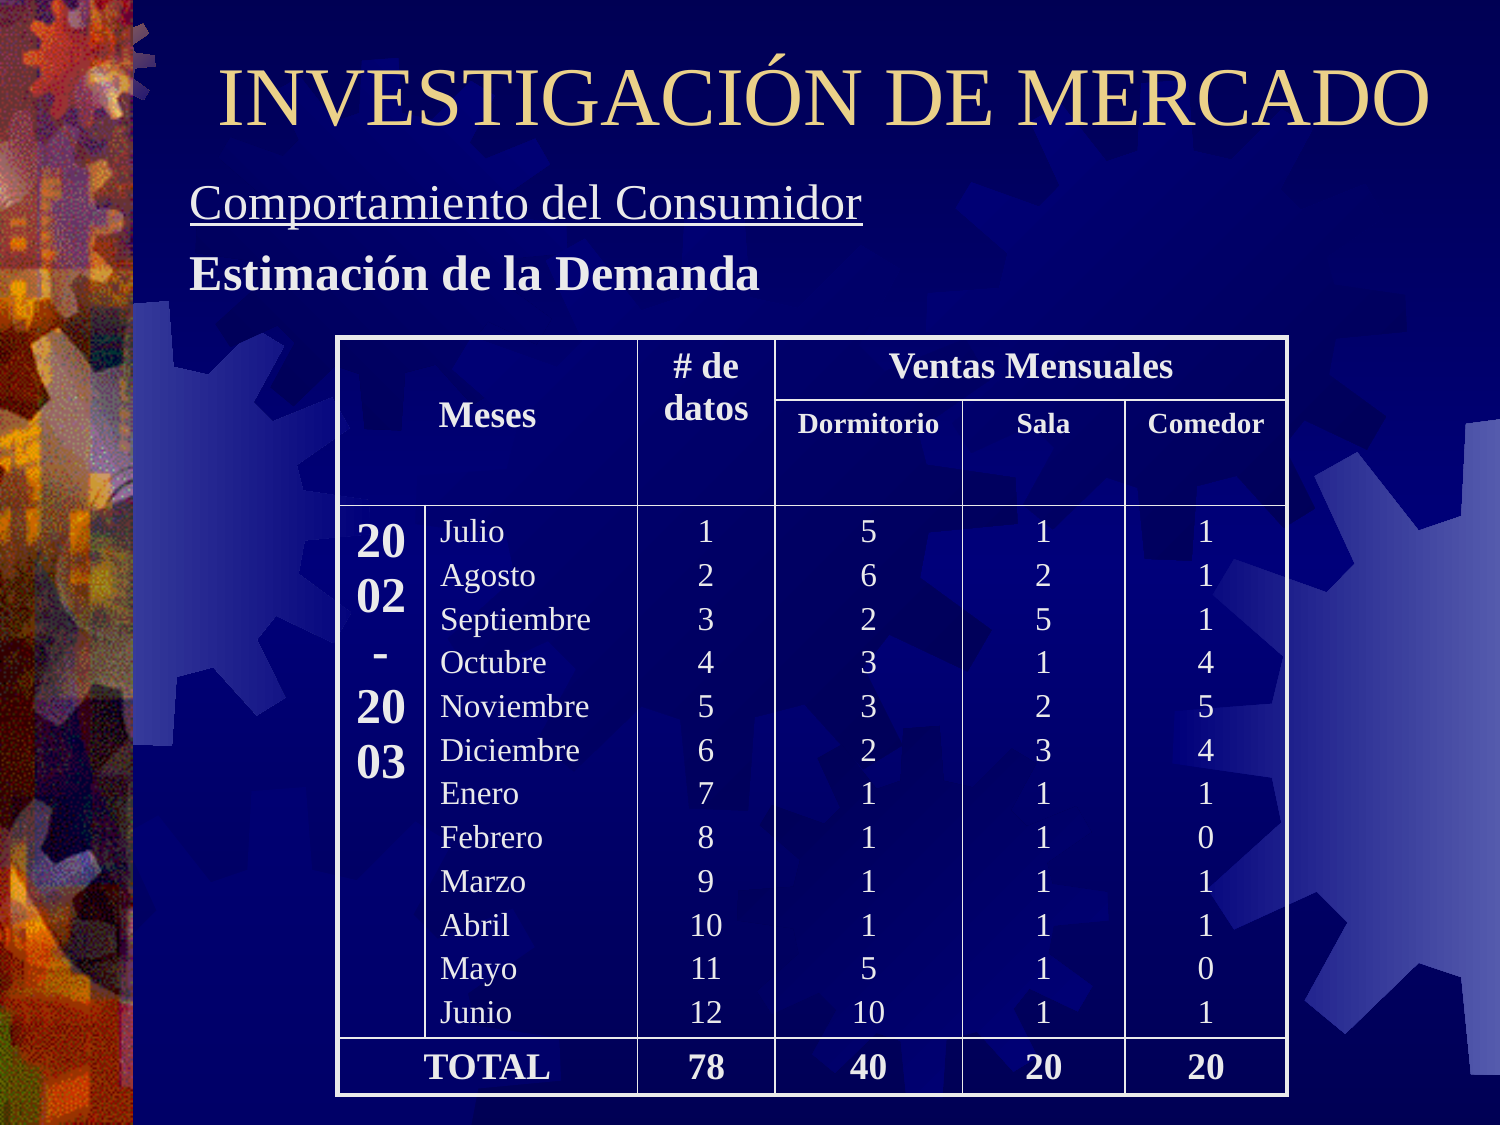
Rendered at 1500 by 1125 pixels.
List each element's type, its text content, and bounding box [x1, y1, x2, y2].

table_header Meses [340, 340, 637, 505]
table_cell Julio Agosto Septiembre Octubre Noviembre Diciembre Enero Febrero Marzo Abril Mayo Junio [426, 506, 637, 1037]
table_cell Comedor [1126, 401, 1285, 505]
table_header Ventas Mensuales [776, 340, 1285, 399]
table_header # de datos [638, 340, 774, 505]
picture [0, 0, 133, 1125]
table_cell 78 [638, 1039, 774, 1093]
table_cell Dormitorio [776, 401, 962, 505]
table_cell 5 6 2 3 3 2 1 1 1 1 5 10 [776, 506, 962, 1037]
list Comportamiento del Consumidor Estimación de la Demanda [174, 162, 1451, 951]
table_cell 20 [1126, 1039, 1285, 1093]
table_cell 40 [776, 1039, 962, 1093]
table_cell 1 2 3 4 5 6 7 8 9 10 11 12 [638, 506, 774, 1037]
table_cell 1 1 1 4 5 4 1 0 1 1 0 1 [1126, 506, 1285, 1037]
title INVESTIGACIÓN DE MERCADO [187, 0, 1463, 151]
table_cell 1 2 5 1 2 3 1 1 1 1 1 1 [963, 506, 1124, 1037]
table_cell TOTAL [340, 1039, 637, 1093]
table_cell 20 [963, 1039, 1124, 1093]
table_cell 2002 - 2003 [340, 506, 424, 1037]
table_cell Sala [963, 401, 1124, 505]
